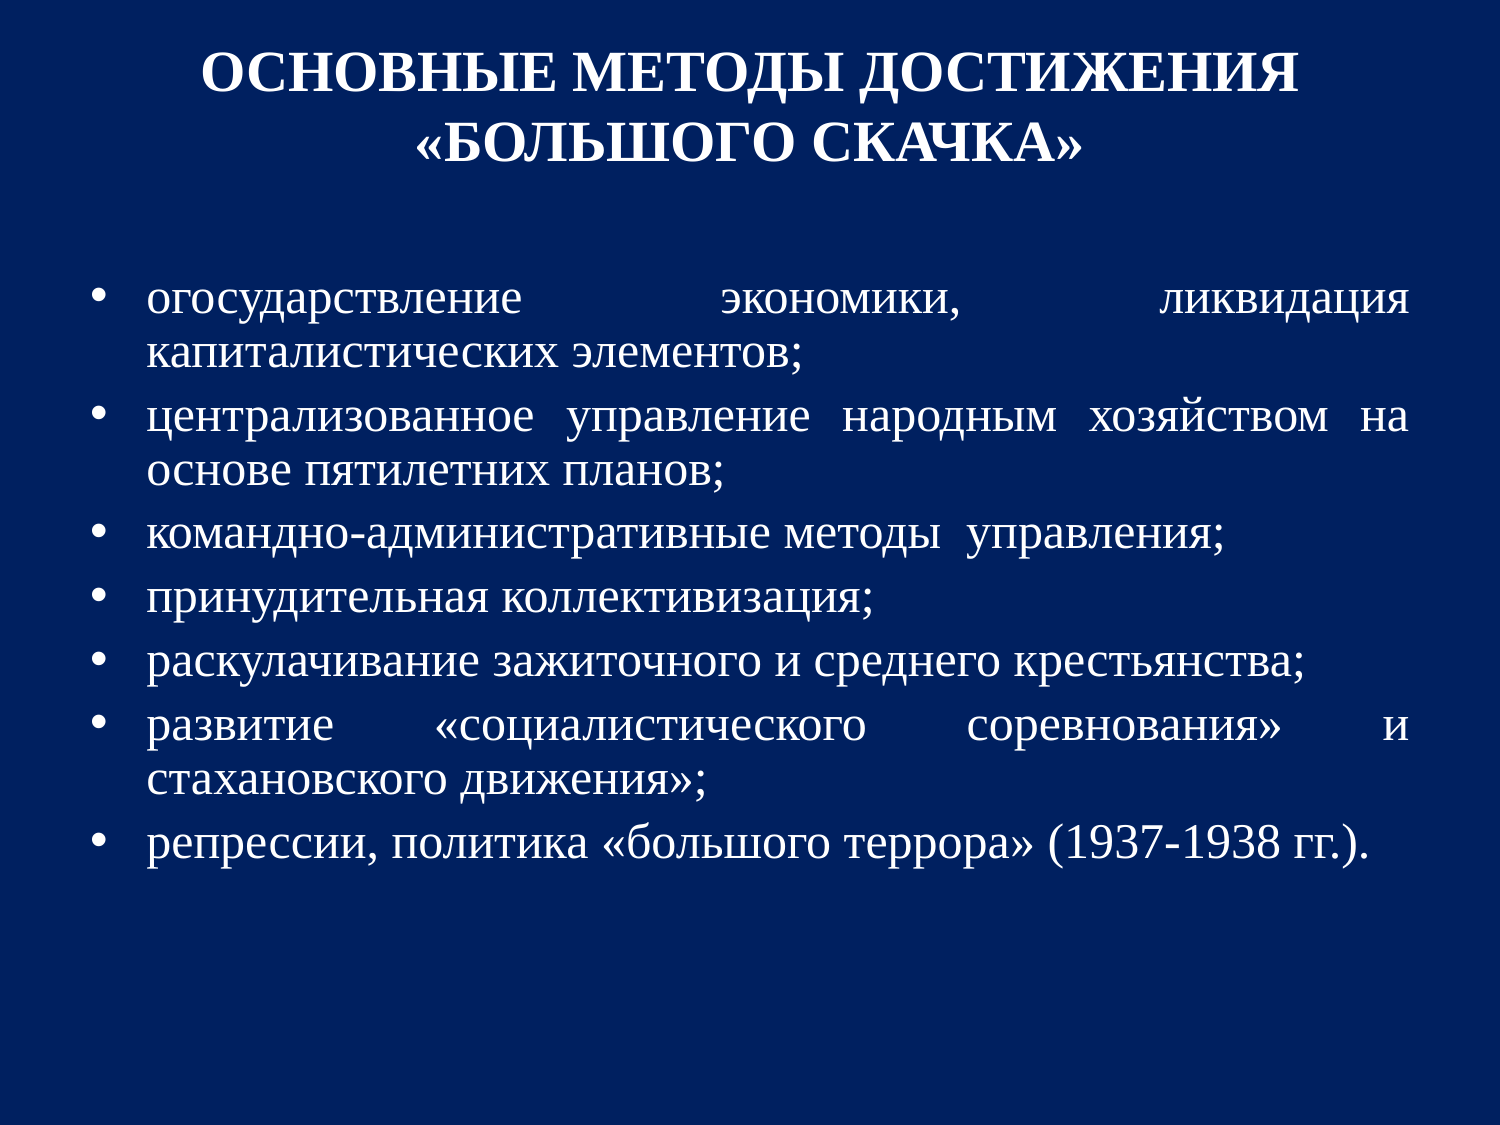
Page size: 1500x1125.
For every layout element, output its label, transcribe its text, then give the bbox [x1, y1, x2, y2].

list огосударствление экономики, ликвидация капиталистических элементов; централизованное управление народным хозяйством на основе пятилетних планов; командно-административные методы управления; принудительная коллективизация; раскулачивание зажиточного и среднего крестьянства; развитие «социалистического соревнования» и стахановского движения»; репрессии, политика «большого террора» (1937-1938 гг.). [74, 262, 1426, 1006]
title ОСНОВНЫЕ МЕТОДЫ ДОСТИЖЕНИЯ «БОЛЬШОГО СКАЧКА» [0, 44, 1500, 162]
